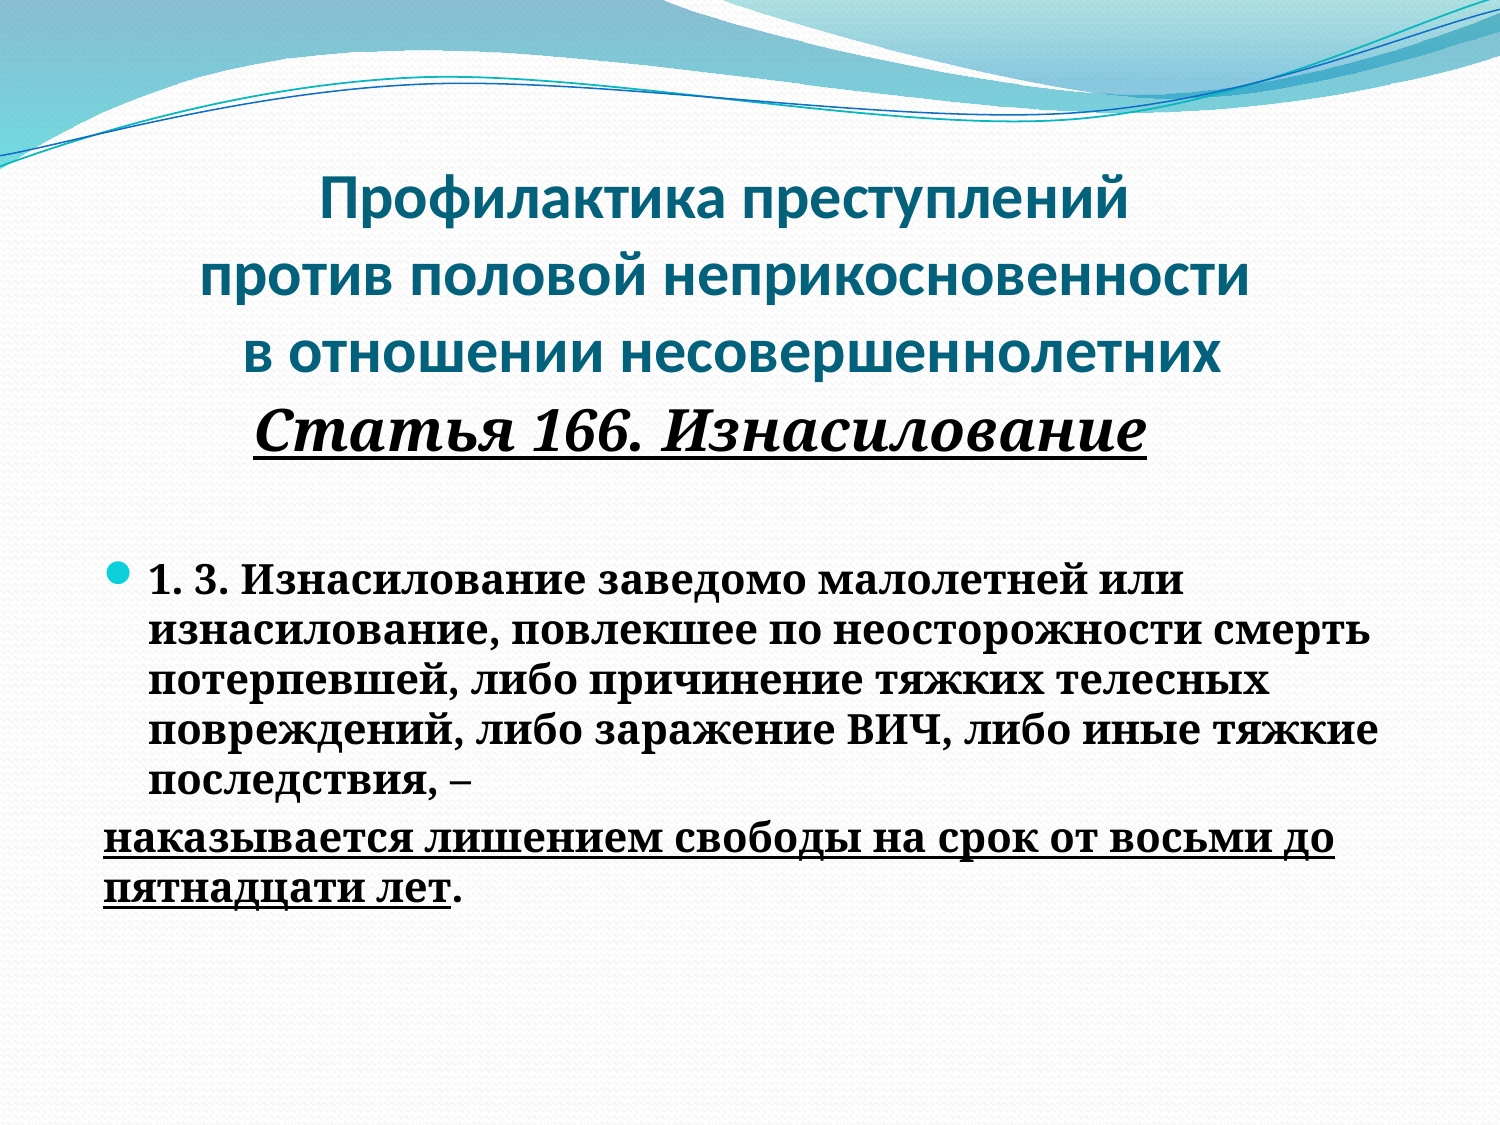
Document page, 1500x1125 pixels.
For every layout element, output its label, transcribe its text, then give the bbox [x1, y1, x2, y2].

list Статья 166. Изнасилование 1. 3. Изнасилование заведомо малолетней или изнасилование, повлекшее по неосторожности смерть потерпевшей, либо причинение тяжких телесных повреждений, либо заражение ВИЧ, либо иные тяжкие последствия, – наказывается лишением свободы на срок от восьми до пятнадцати лет. [88, 385, 1439, 1083]
title Профилактика преступлений против половой неприкосновенности в отношении несовершеннолетних [46, 42, 1418, 386]
